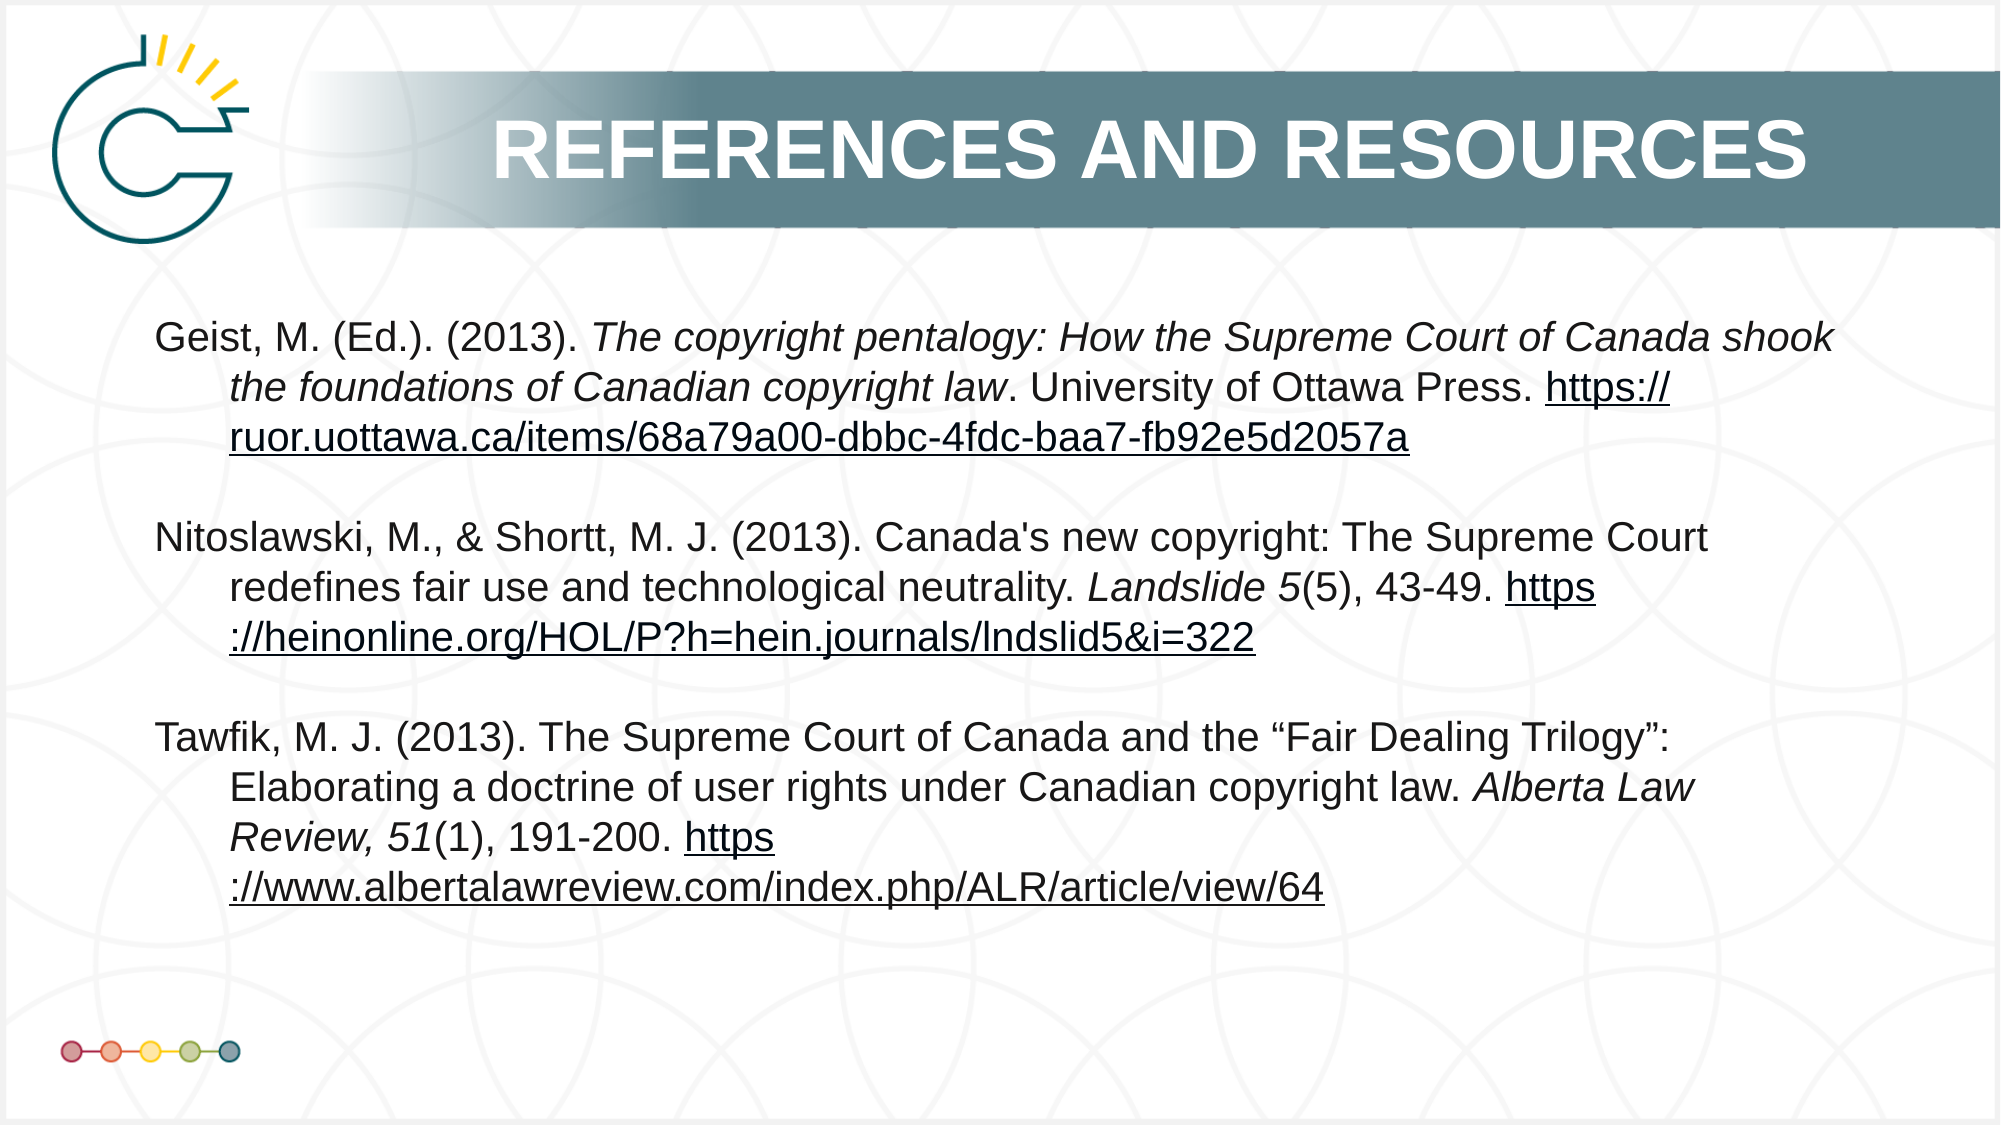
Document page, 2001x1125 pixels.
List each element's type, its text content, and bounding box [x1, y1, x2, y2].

list Geist, M. (Ed.). (2013). The copyright pentalogy: How the Supreme Court of Canada shook the foundations of Canadian copyright law. University of Ottawa Press. https://ruor.uottawa.ca/items/68a79a00-dbbc-4fdc-baa7-fb92e5d2057a Nitoslawski, M., & Shortt, M. J. (2013). Canada's new copyright: The Supreme Court redefines fair use and technological neutrality. Landslide 5(5), 43-49. https://heinonline.org/HOL/P?h=hein.journals/lndslid5&i=322 Tawfik, M. J. (2013). The Supreme Court of Canada and the “Fair Dealing Trilogy”: Elaborating a doctrine of user rights under Canadian copyright law. Alberta Law Review, 51(1), 191-200. https://www.albertalawreview.com/index.php/ALR/article/view/64 [139, 302, 1863, 1000]
picture [0, 0, 2001, 1125]
